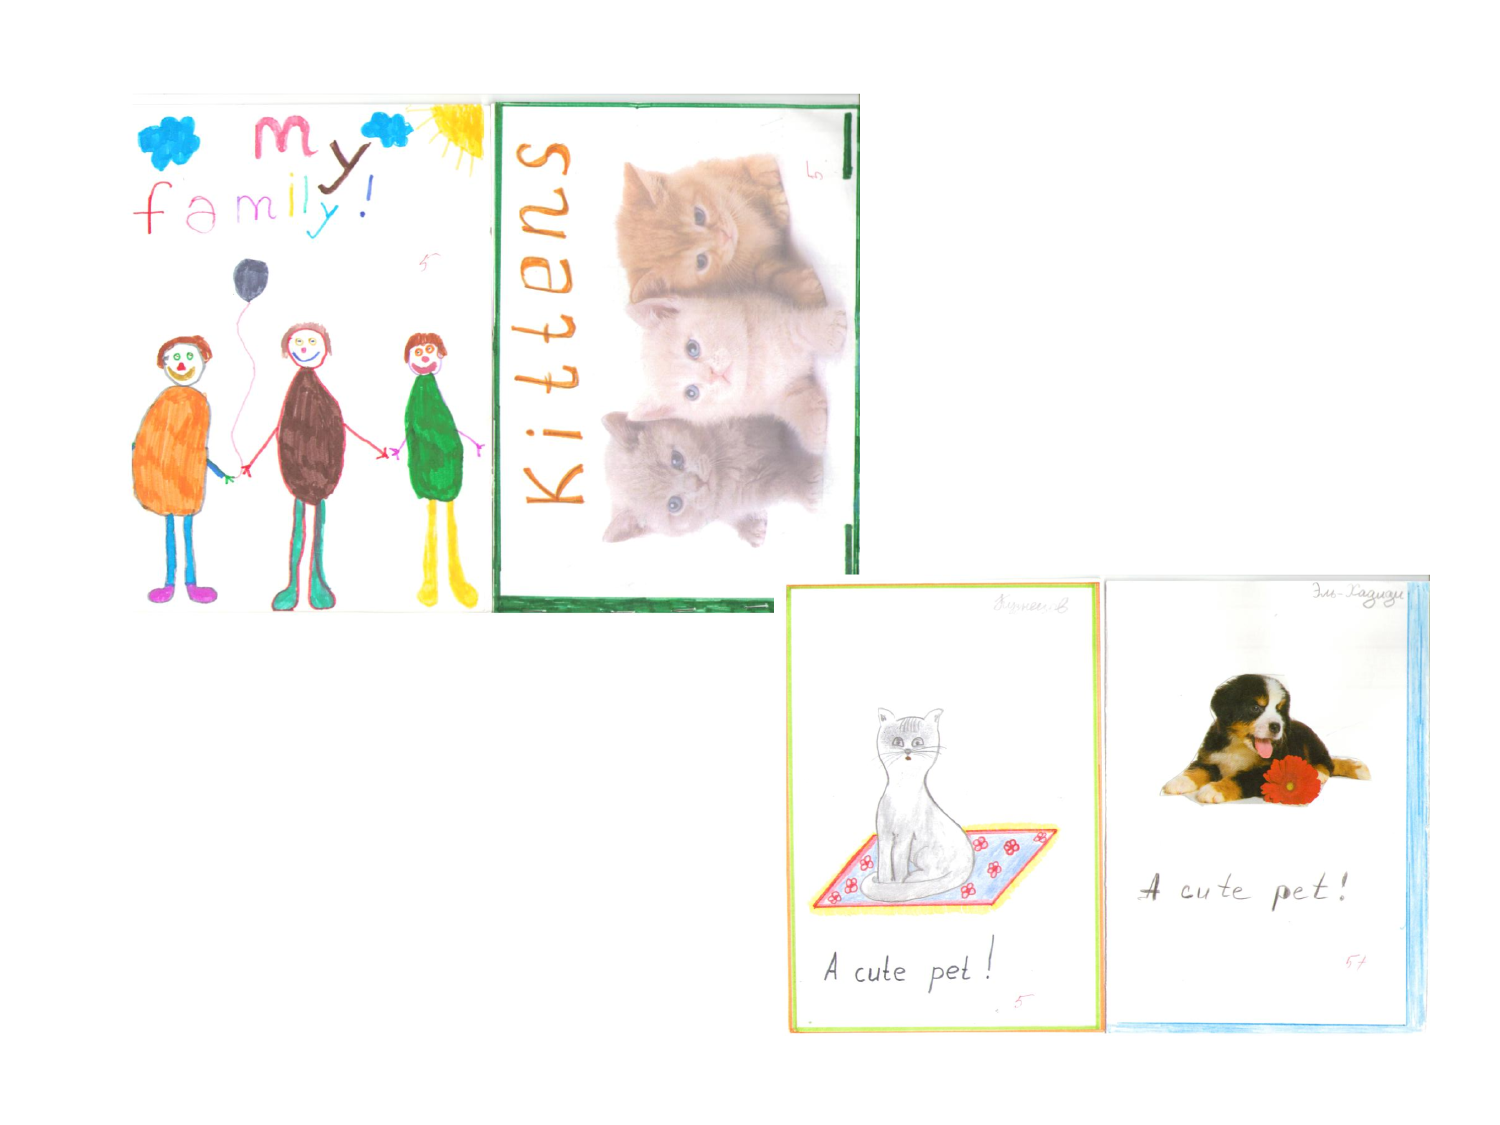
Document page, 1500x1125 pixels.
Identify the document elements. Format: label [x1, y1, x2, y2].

list [227, 0, 750, 726]
picture [118, 94, 227, 616]
picture [750, 94, 1429, 1125]
